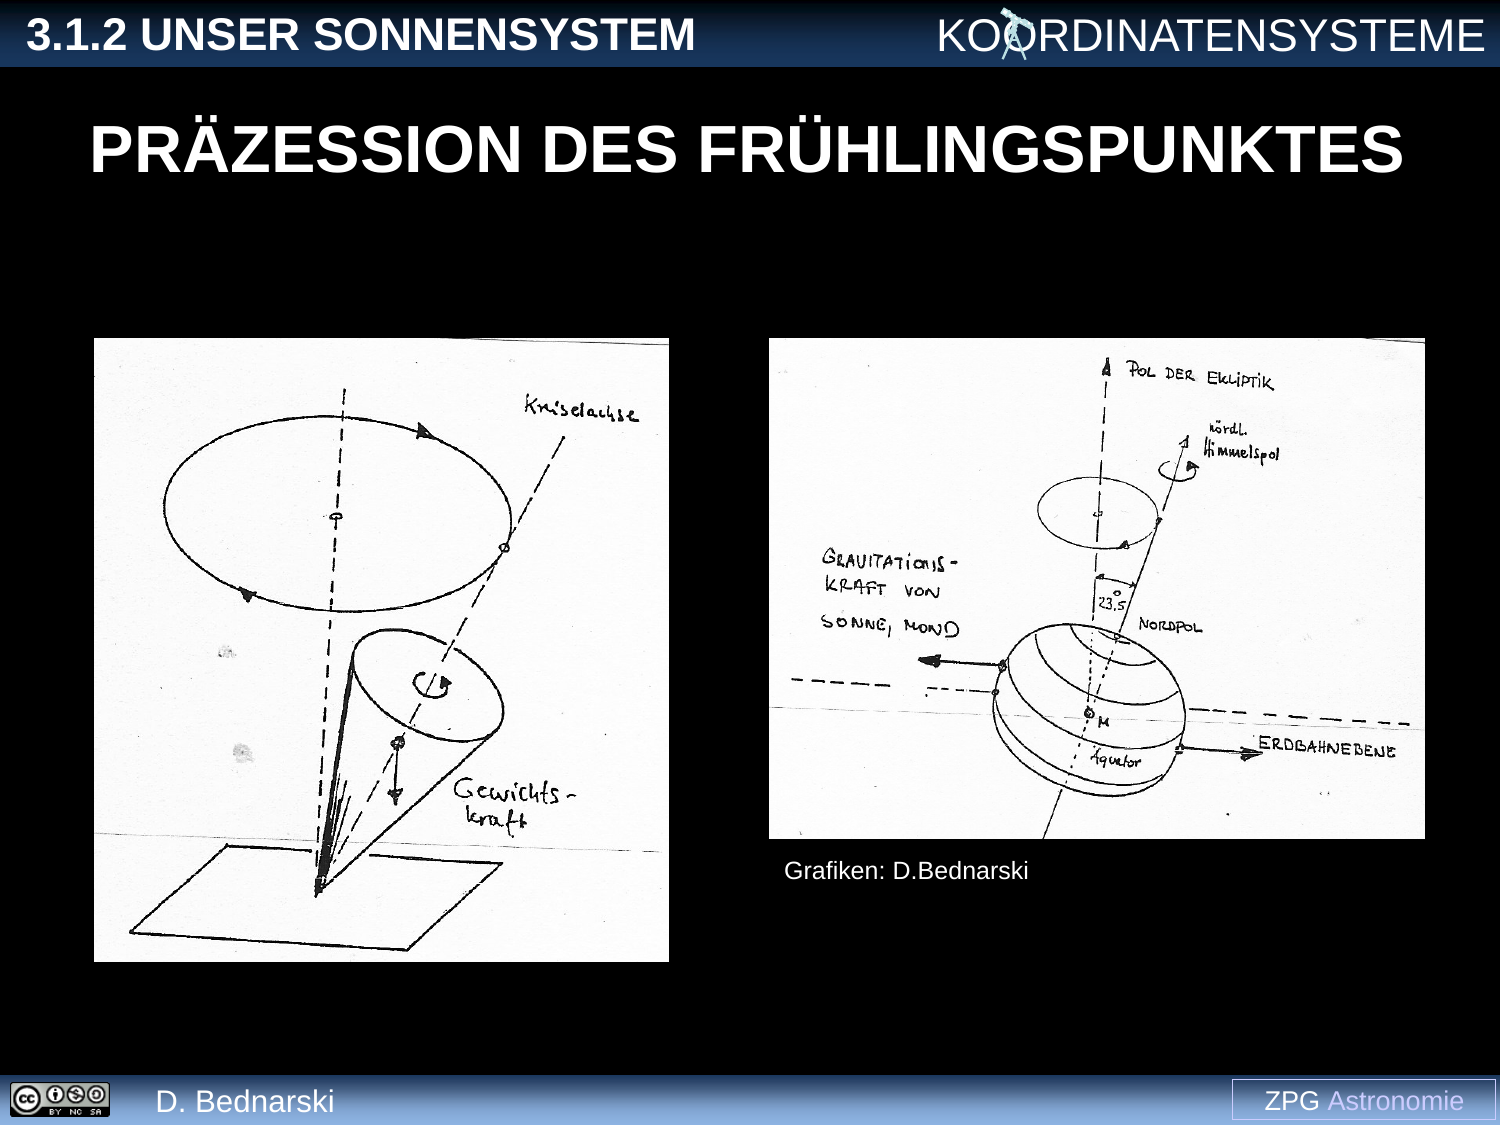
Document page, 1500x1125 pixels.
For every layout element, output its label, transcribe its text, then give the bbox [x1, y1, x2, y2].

picture [0, 0, 1500, 67]
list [769, 338, 1426, 840]
picture [0, 1075, 1500, 1125]
text_box Grafiken: D.Bednarski [769, 848, 1421, 892]
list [94, 338, 669, 962]
title Präzession des Frühlingspunktes [75, 98, 1425, 286]
